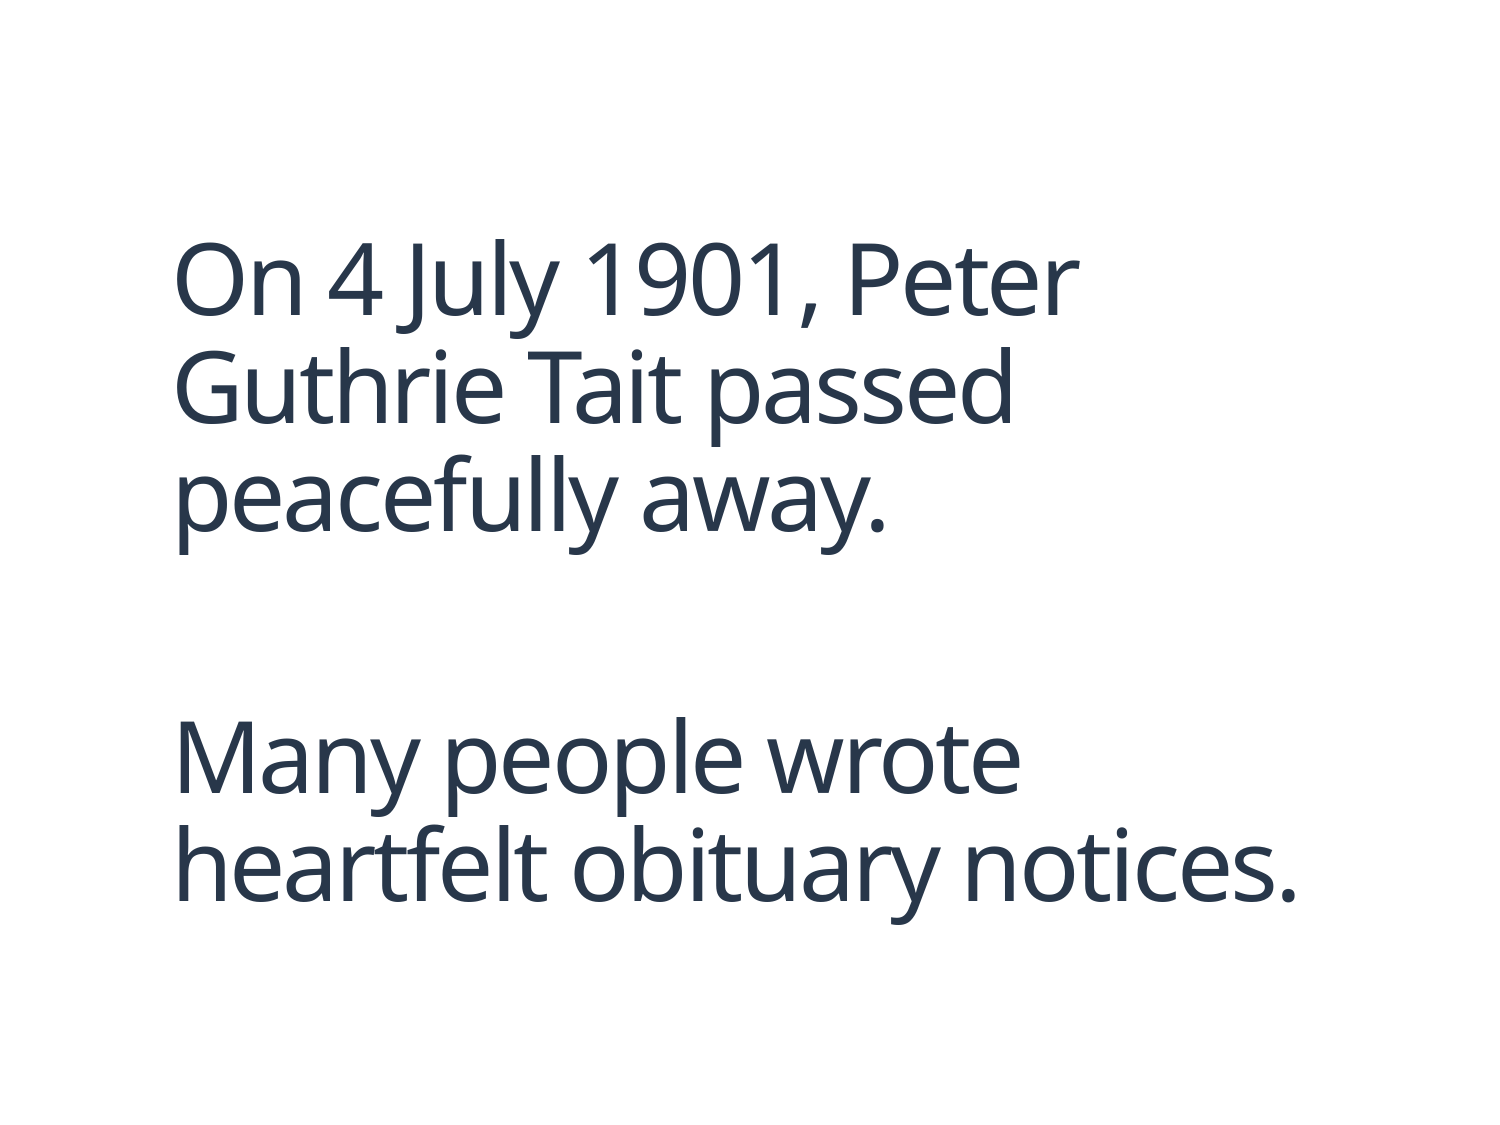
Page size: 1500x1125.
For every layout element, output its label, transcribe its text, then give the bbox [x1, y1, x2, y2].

title On 4 July 1901, Peter Guthrie Tait passed peacefully away. [171, 196, 1327, 587]
text_box Many people wrote heartfelt obituary notices. [171, 690, 1327, 941]
